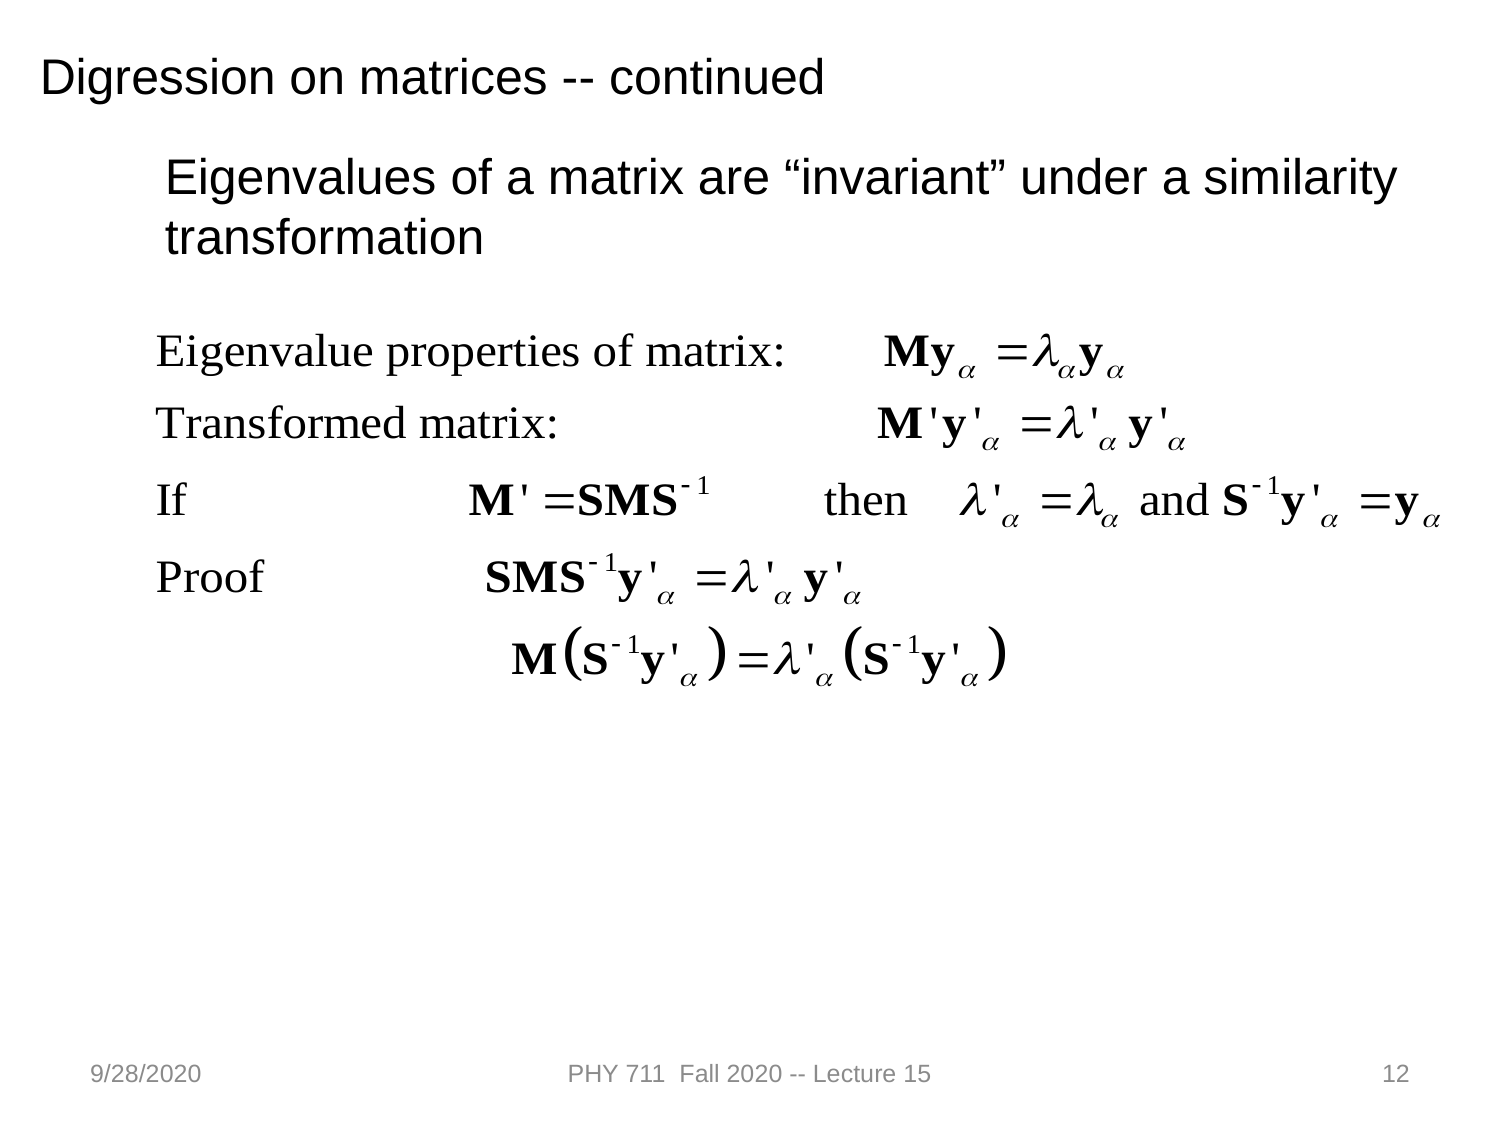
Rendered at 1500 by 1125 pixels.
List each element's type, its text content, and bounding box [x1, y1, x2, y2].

text_box Digression on matrices -- continued [24, 37, 1488, 113]
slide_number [75, 1042, 425, 1103]
slide_number 12 [1074, 1042, 1425, 1103]
text_box Eigenvalues of a matrix are “invariant” under a similarity transformation [149, 137, 1488, 273]
footer PHY 711 Fall 2020 -- Lecture 15 [512, 1042, 988, 1103]
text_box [150, 324, 1452, 762]
